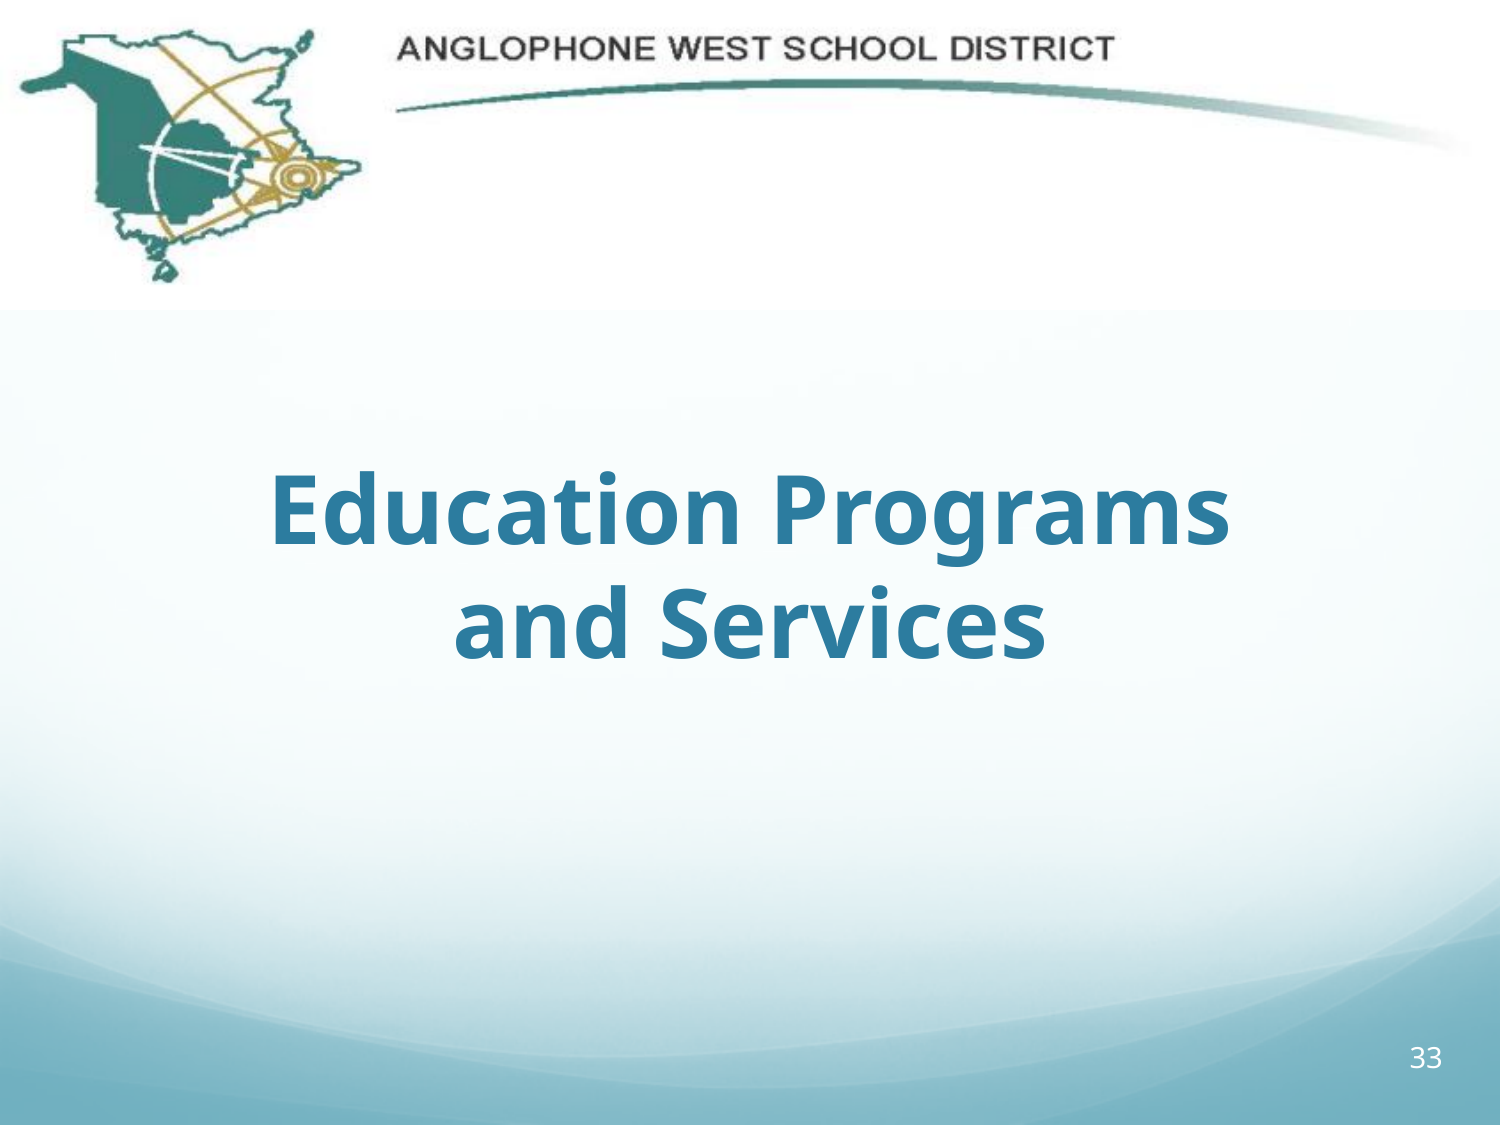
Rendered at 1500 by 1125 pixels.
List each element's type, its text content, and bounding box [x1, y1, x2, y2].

picture [0, 0, 1500, 311]
title Education Programs and Services [0, 323, 1500, 916]
slide_number 33 [1295, 1029, 1459, 1090]
